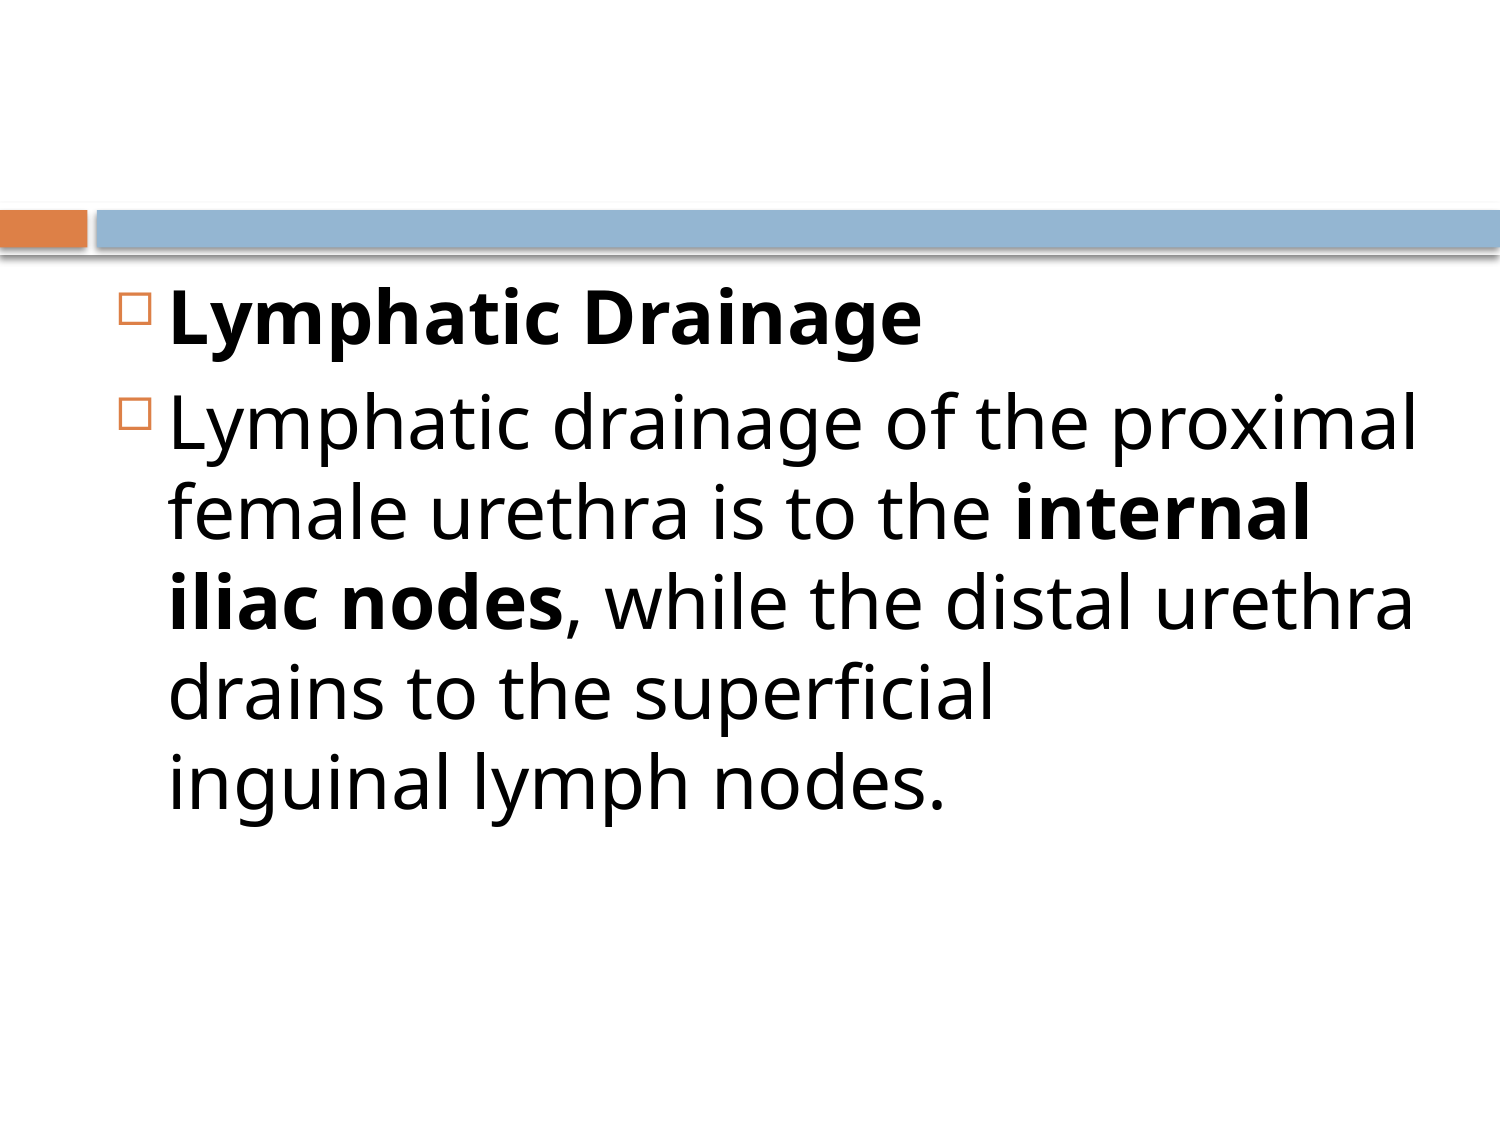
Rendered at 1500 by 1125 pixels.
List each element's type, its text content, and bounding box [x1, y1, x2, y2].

list Lymphatic Drainage Lymphatic drainage of the proximal female urethra is to the internal iliac nodes, while the distal urethra drains to the superficial inguinal lymph nodes. [100, 262, 1438, 1000]
